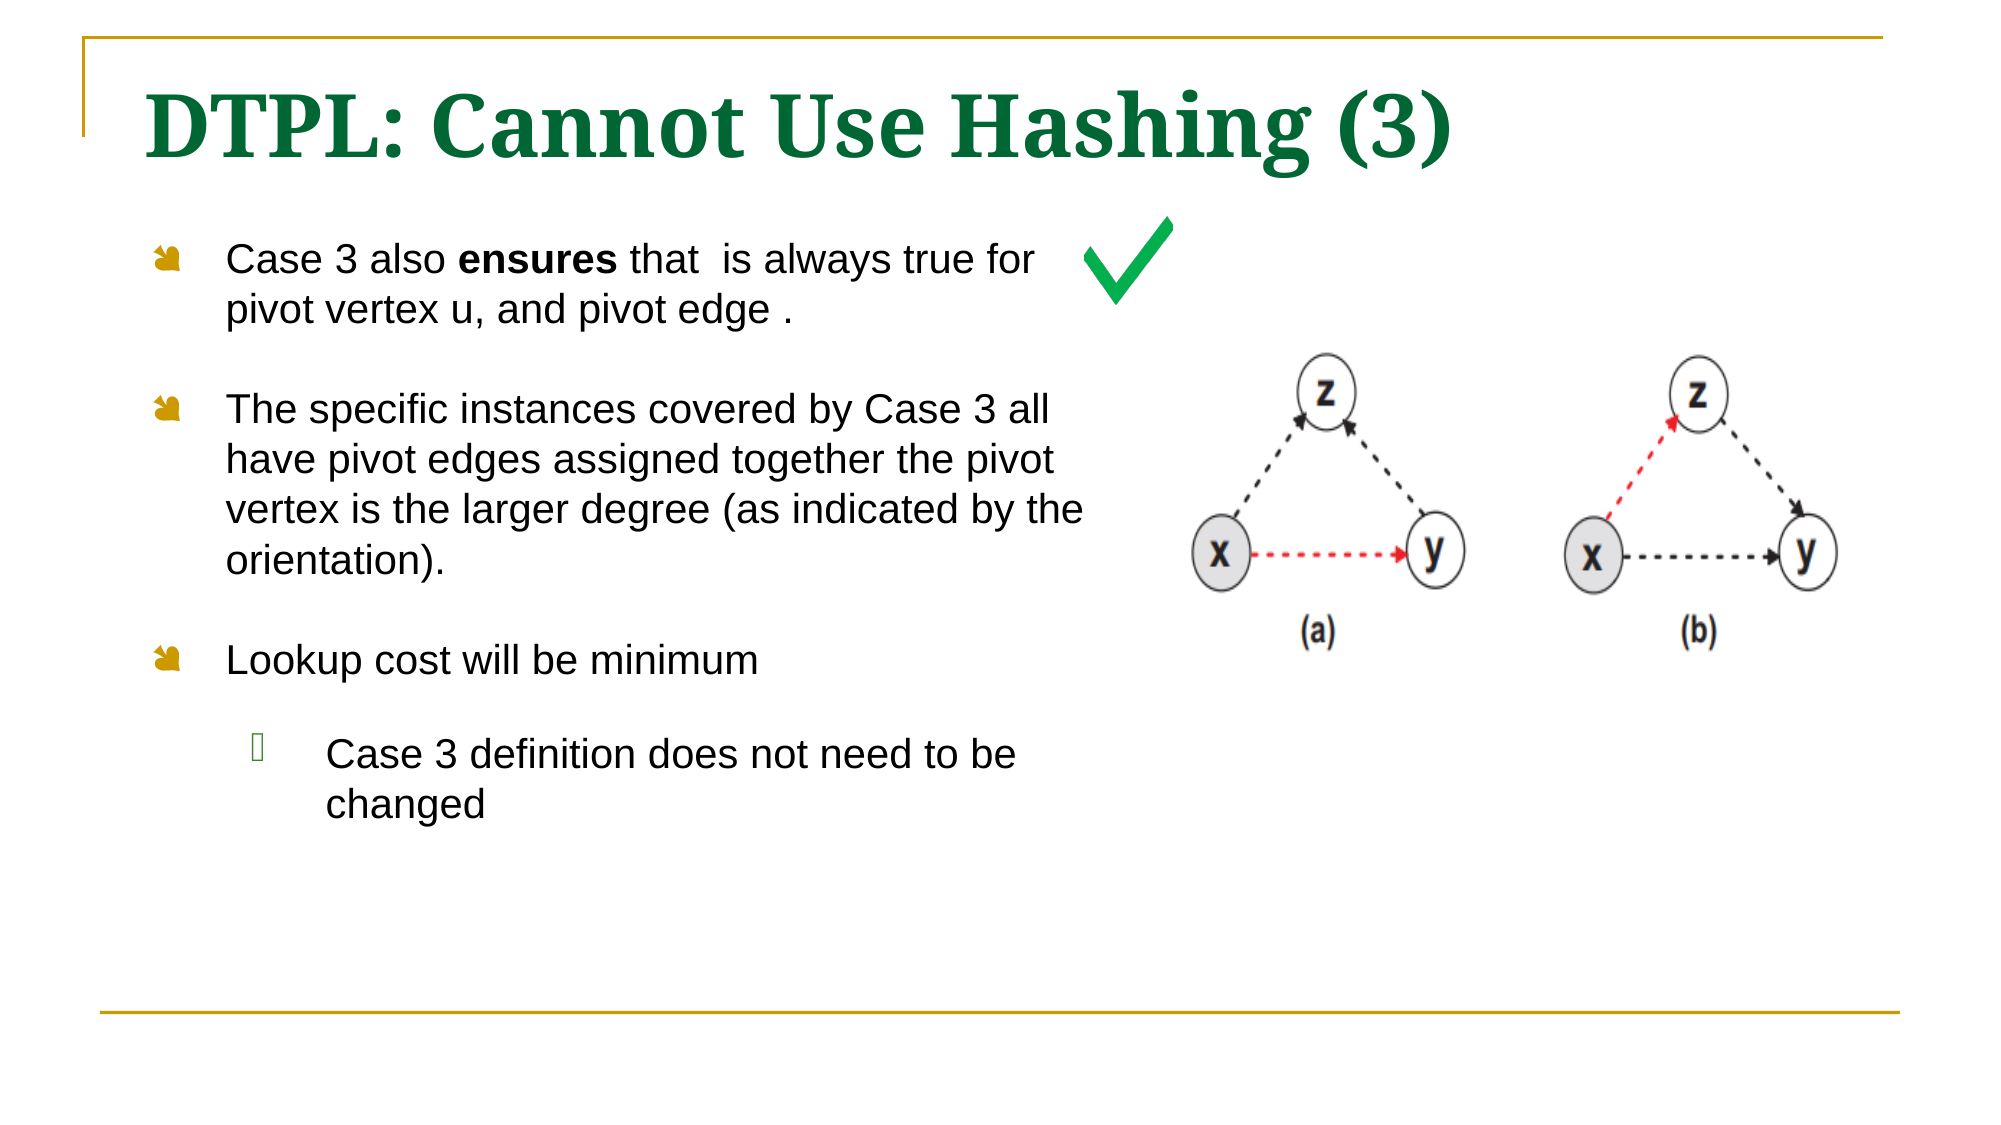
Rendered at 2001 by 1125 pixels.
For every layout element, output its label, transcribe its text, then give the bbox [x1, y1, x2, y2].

picture [1084, 200, 1890, 691]
title DTPL: Cannot Use Hashing (3) [125, 49, 1989, 175]
